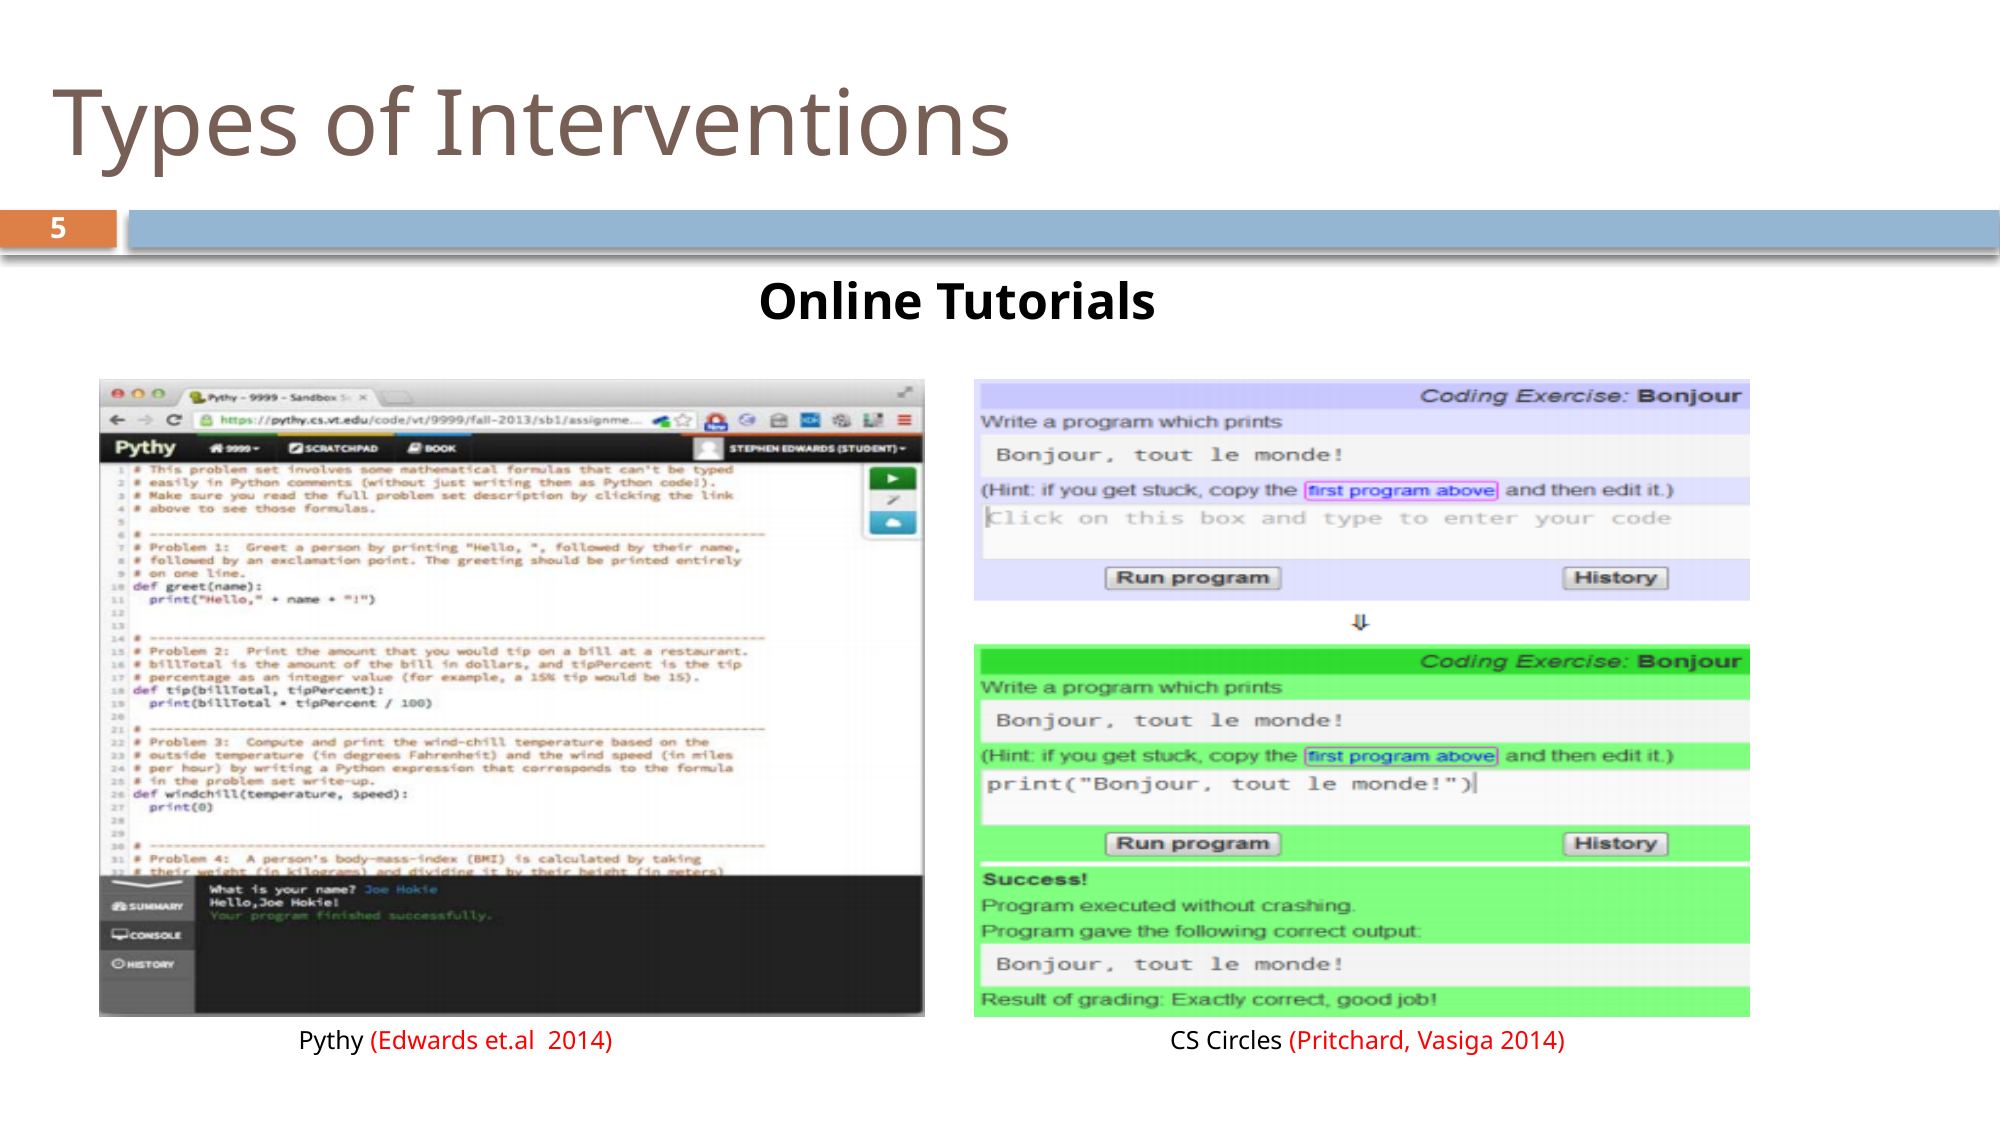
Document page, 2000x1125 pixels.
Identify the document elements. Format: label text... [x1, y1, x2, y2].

text_box [37, 249, 1963, 1088]
text_box Online Tutorials [743, 262, 1172, 338]
title Types of Interventions [37, 37, 1917, 200]
slide_number 5 [0, 208, 117, 249]
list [974, 379, 1751, 1018]
picture [99, 379, 925, 1018]
